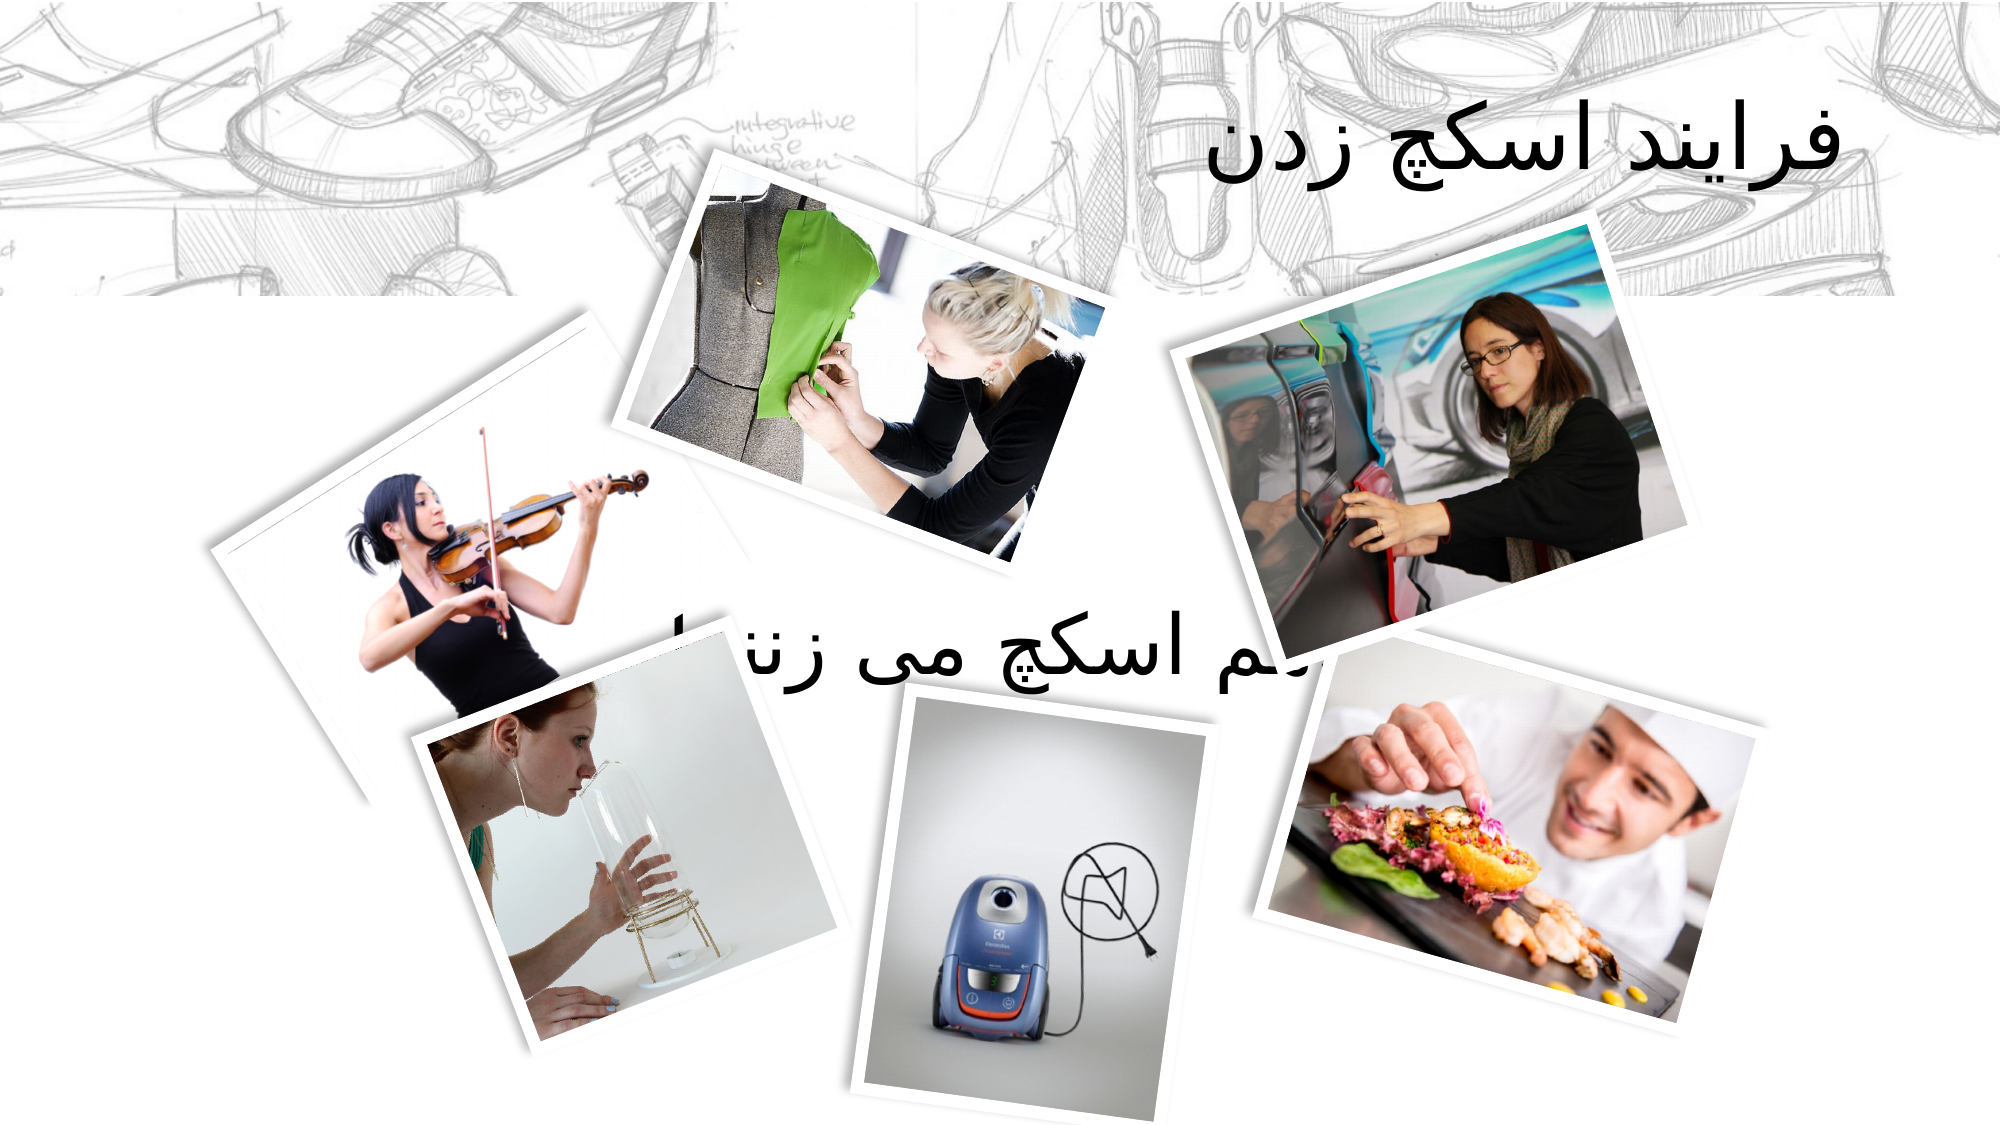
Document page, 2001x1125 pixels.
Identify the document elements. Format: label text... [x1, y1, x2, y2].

text_box ...هم اسکچ می زنند! [695, 583, 1307, 699]
picture [0, 2, 2000, 1040]
picture [865, 697, 1205, 1121]
picture [1268, 638, 1755, 1022]
